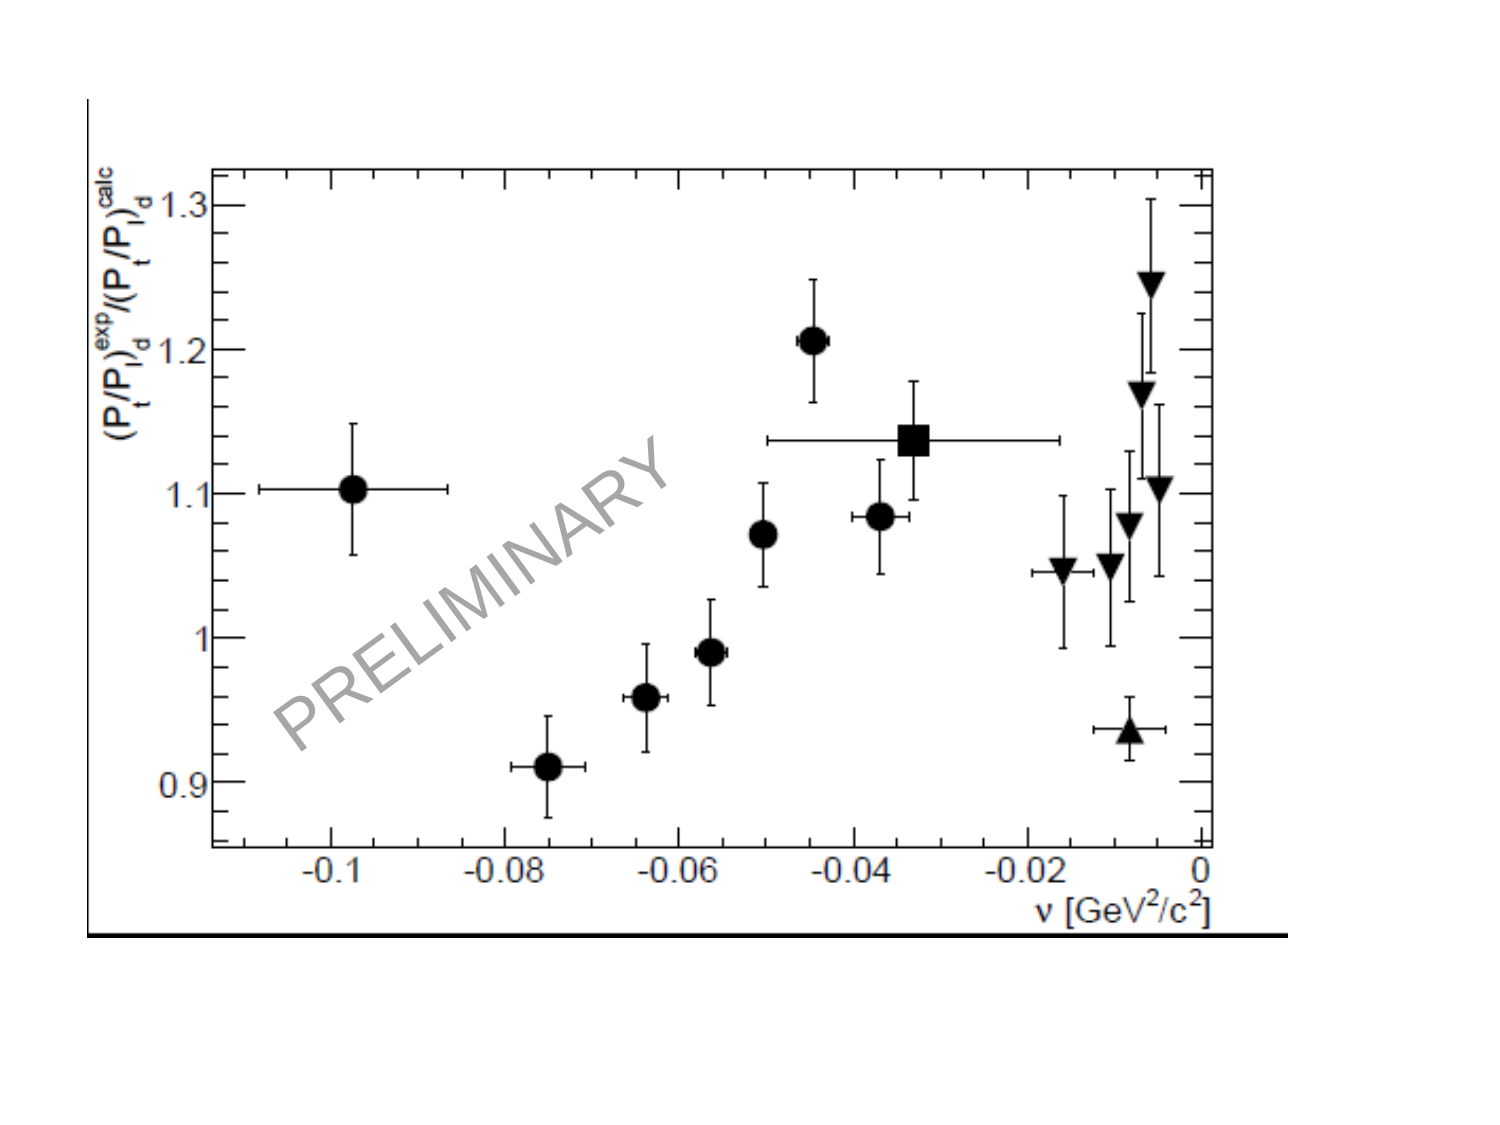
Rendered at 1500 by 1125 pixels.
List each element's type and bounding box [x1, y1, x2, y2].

picture [87, 99, 1288, 939]
